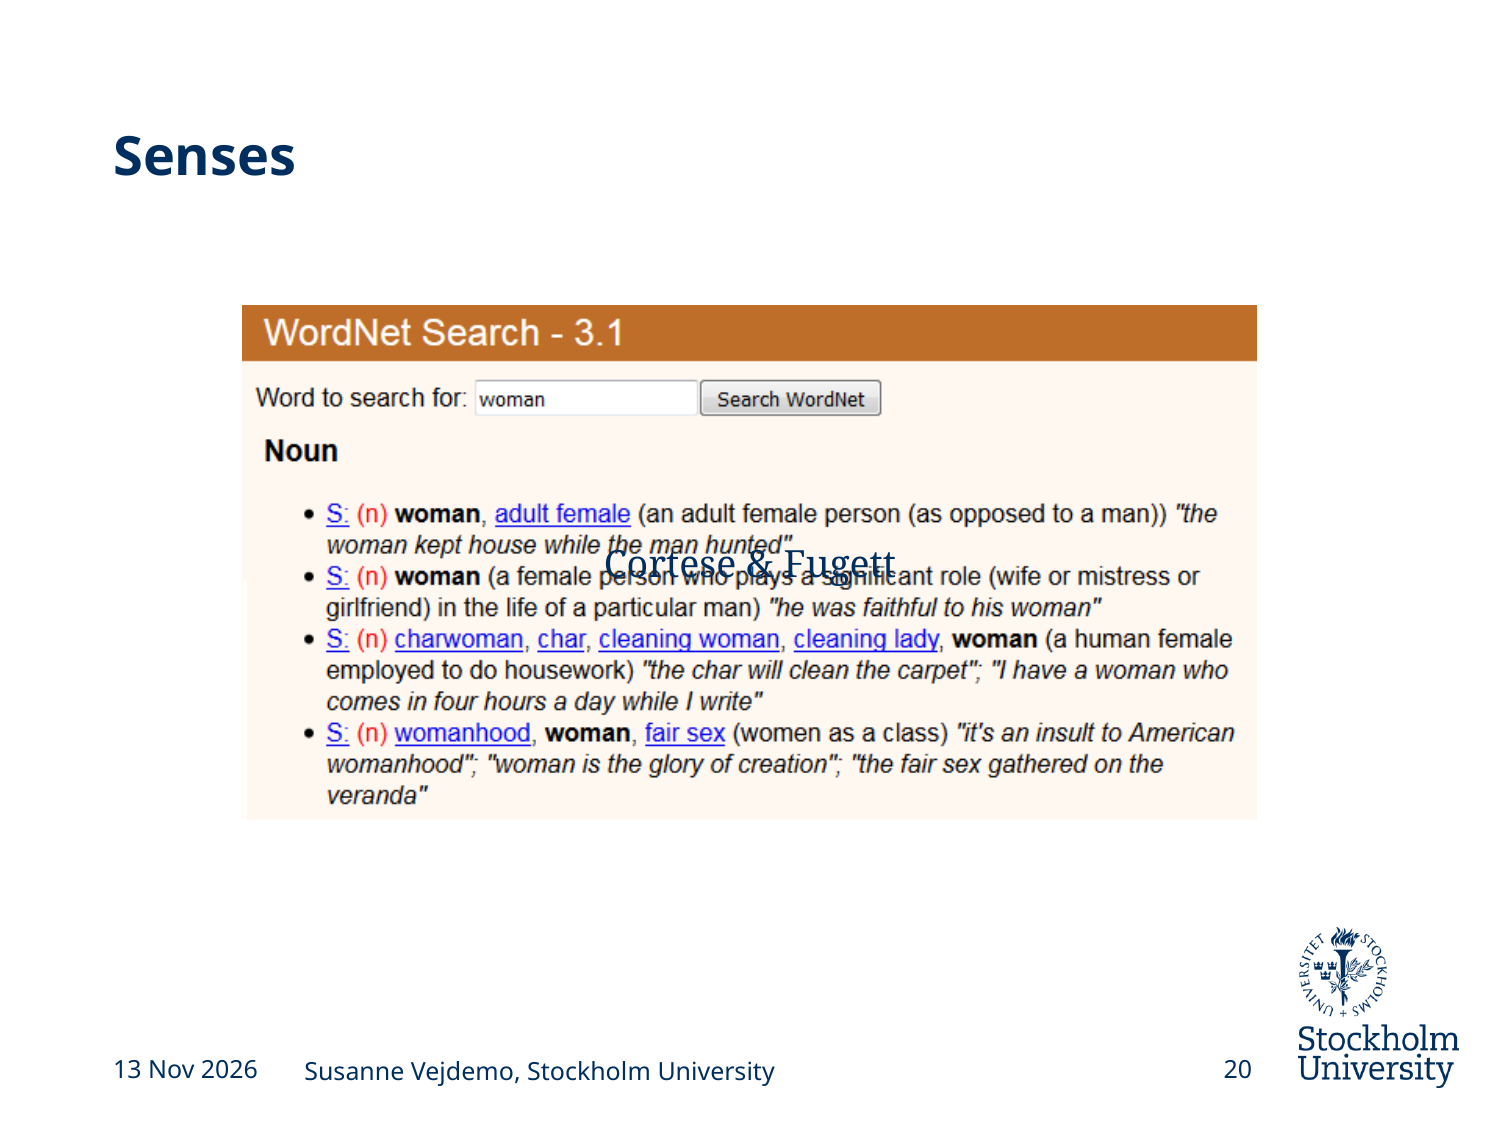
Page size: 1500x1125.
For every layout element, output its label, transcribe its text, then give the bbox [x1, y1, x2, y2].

picture [1298, 927, 1459, 1088]
title Senses [98, 63, 1402, 195]
slide_number 20 [1033, 1047, 1268, 1094]
slide_number 27-Jun-16 [98, 1047, 283, 1094]
footer Susanne Vejdemo, Stockholm University [289, 1047, 1027, 1094]
picture [242, 305, 1258, 820]
